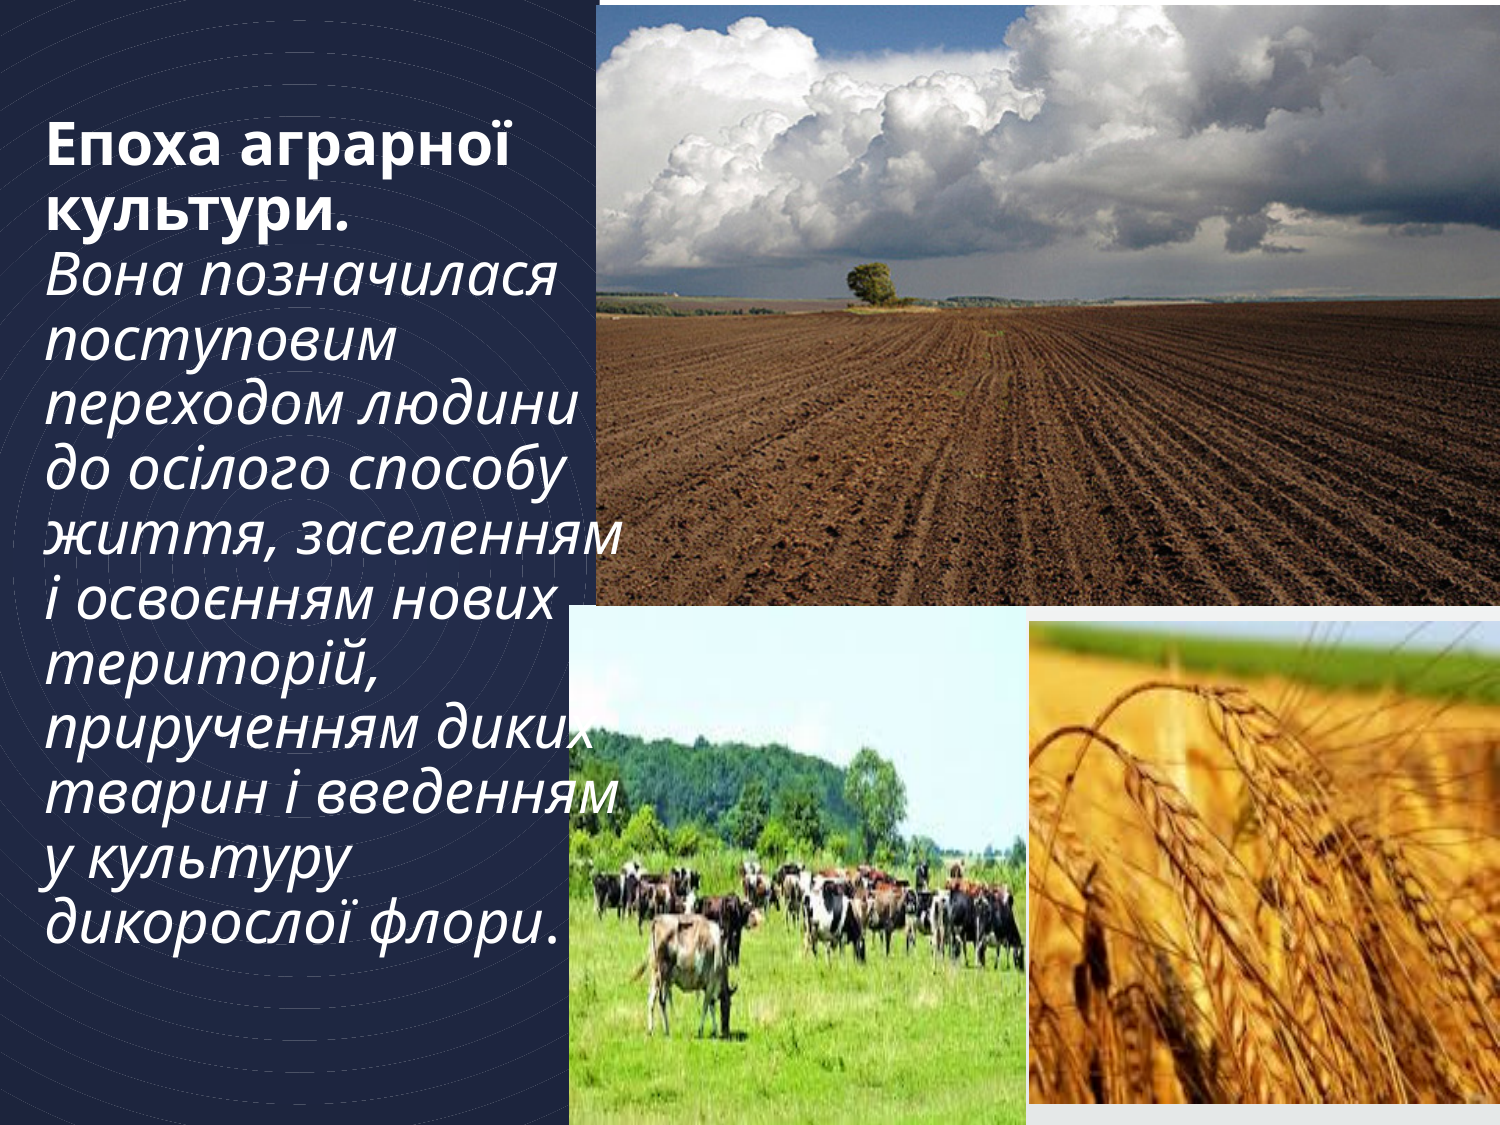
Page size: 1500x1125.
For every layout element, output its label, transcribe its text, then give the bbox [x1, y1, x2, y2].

title Епоха аграрної культури. Вона позначилася поступовим переходом людини до осілого способу життя, заселенням і освоєнням нових територій, прирученням диких тварин і введенням у культуру дикорослої флори. [29, 5, 596, 965]
picture [1029, 621, 1500, 1104]
picture [569, 5, 1500, 1125]
